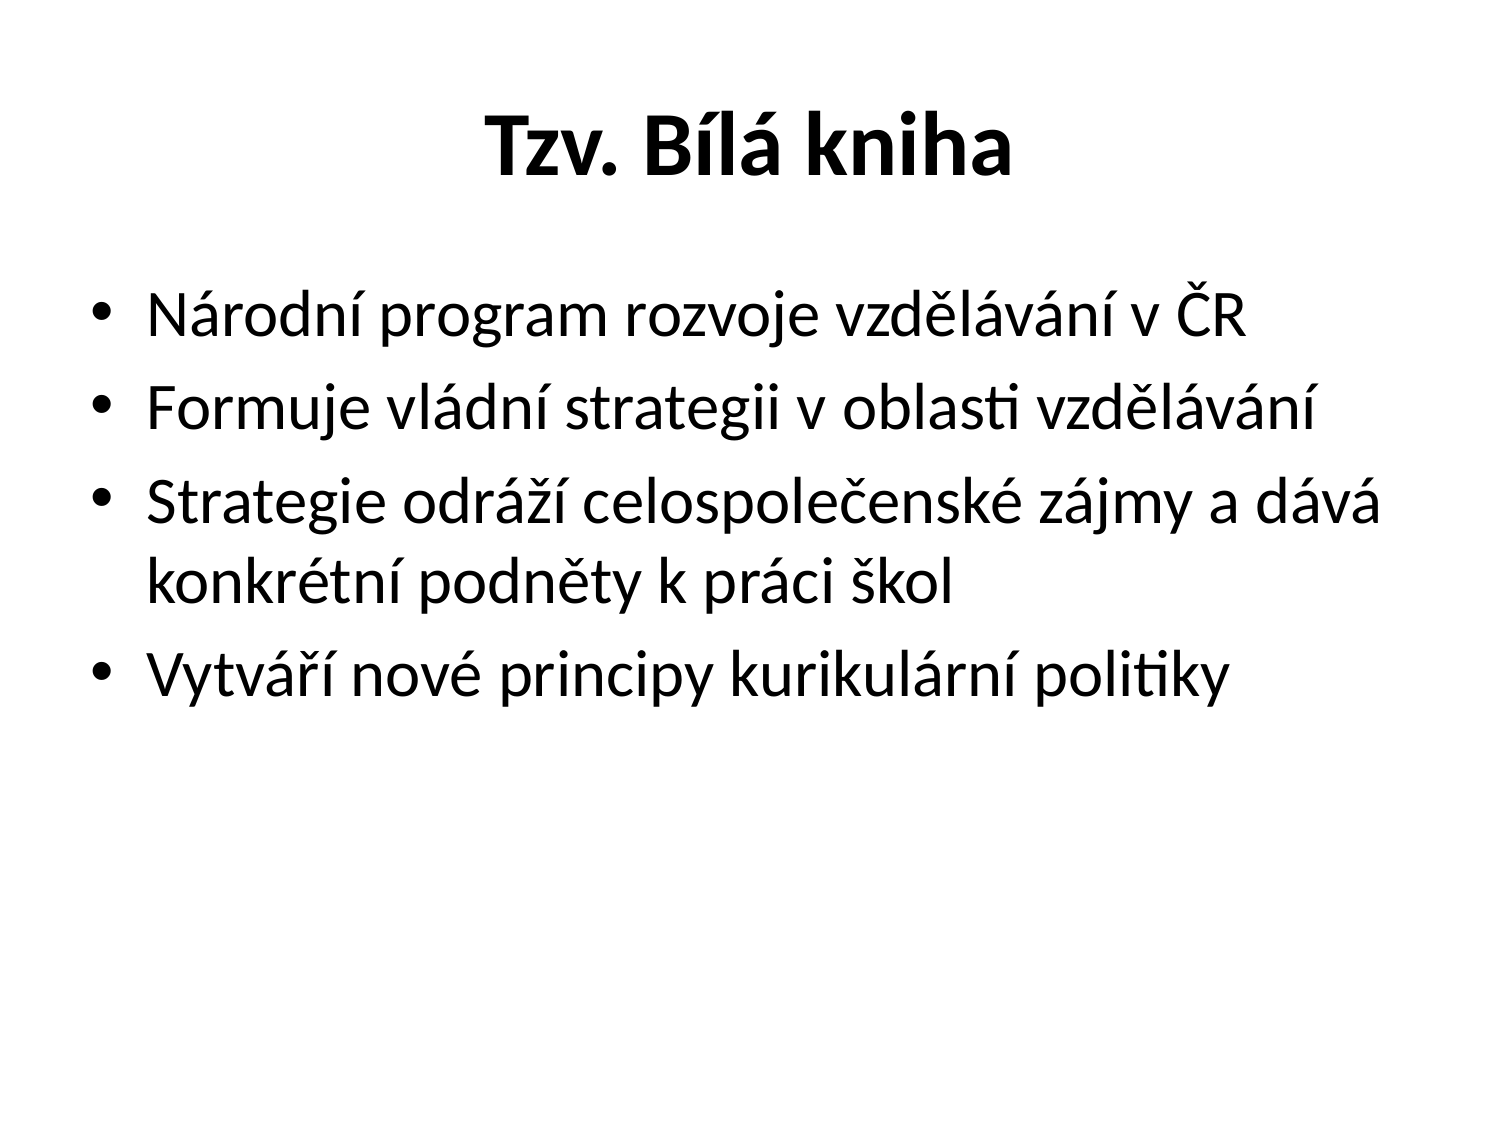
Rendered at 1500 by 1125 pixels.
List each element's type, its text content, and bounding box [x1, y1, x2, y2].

title Tzv. Bílá kniha [75, 45, 1425, 233]
list Národní program rozvoje vzdělávání v ČR Formuje vládní strategii v oblasti vzdělávání Strategie odráží celospolečenské zájmy a dává konkrétní podněty k práci škol Vytváří nové principy kurikulární politiky [75, 262, 1425, 1005]
